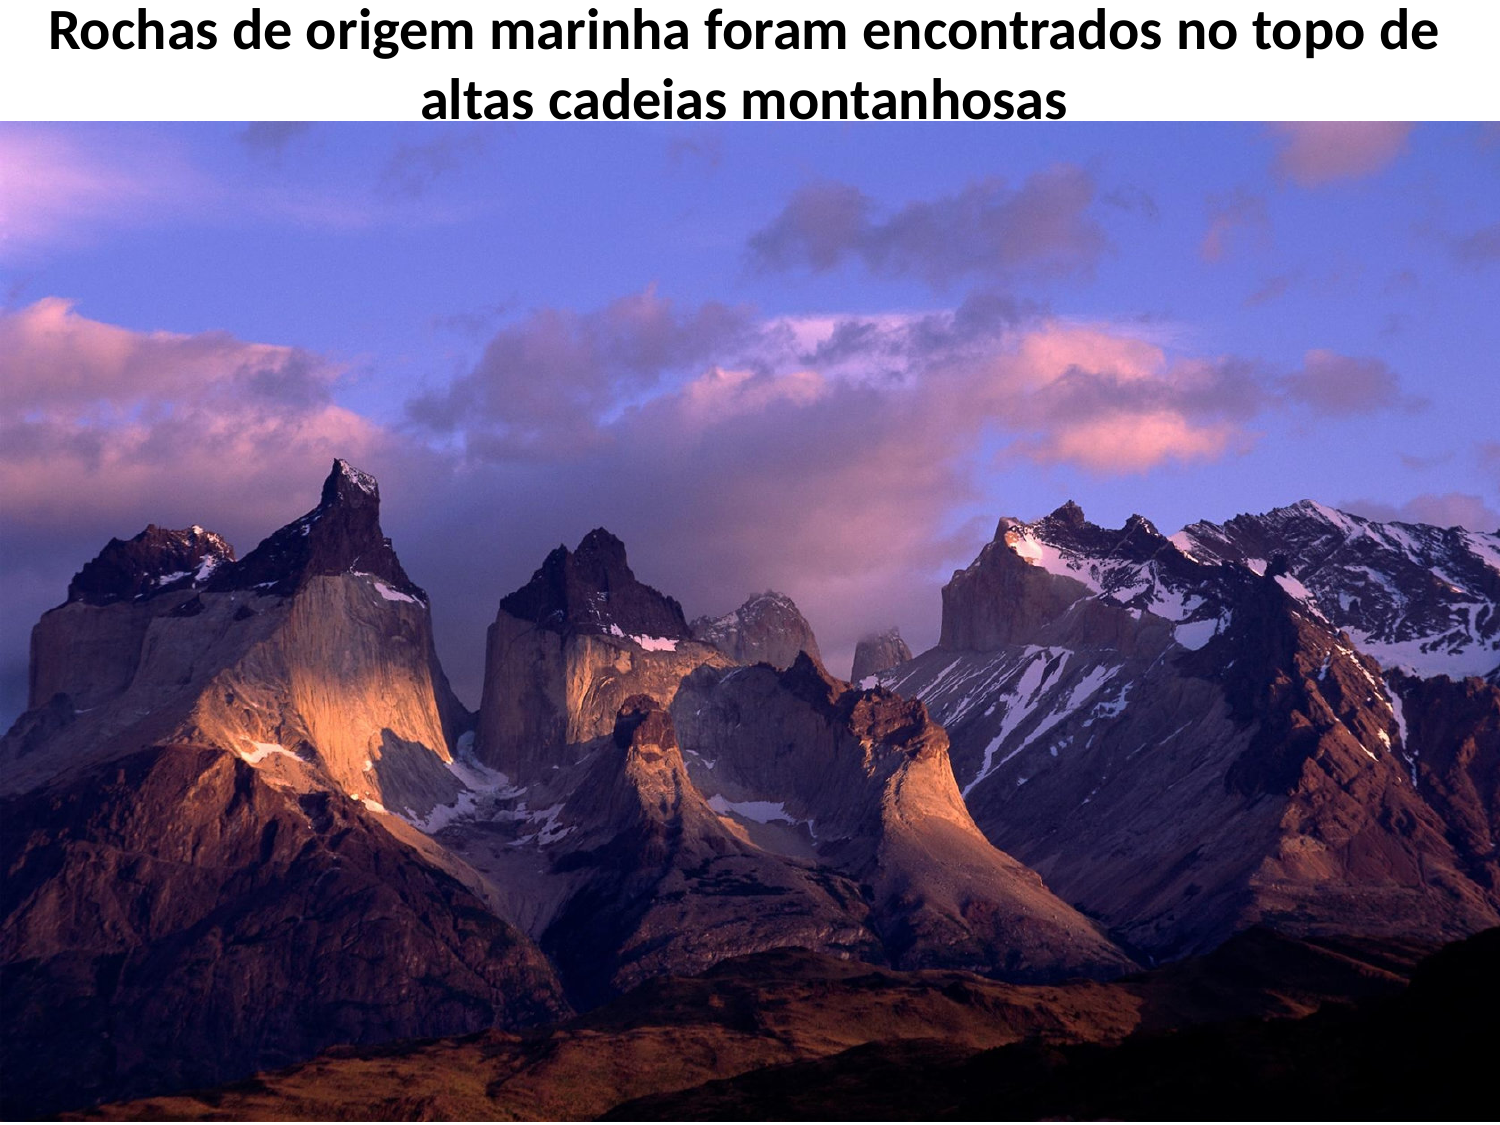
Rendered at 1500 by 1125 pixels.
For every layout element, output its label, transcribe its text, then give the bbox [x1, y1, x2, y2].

text_box Rochas de origem marinha foram encontrados no topo de altas cadeias montanhosas [29, 0, 1459, 119]
picture [0, 121, 1500, 1122]
